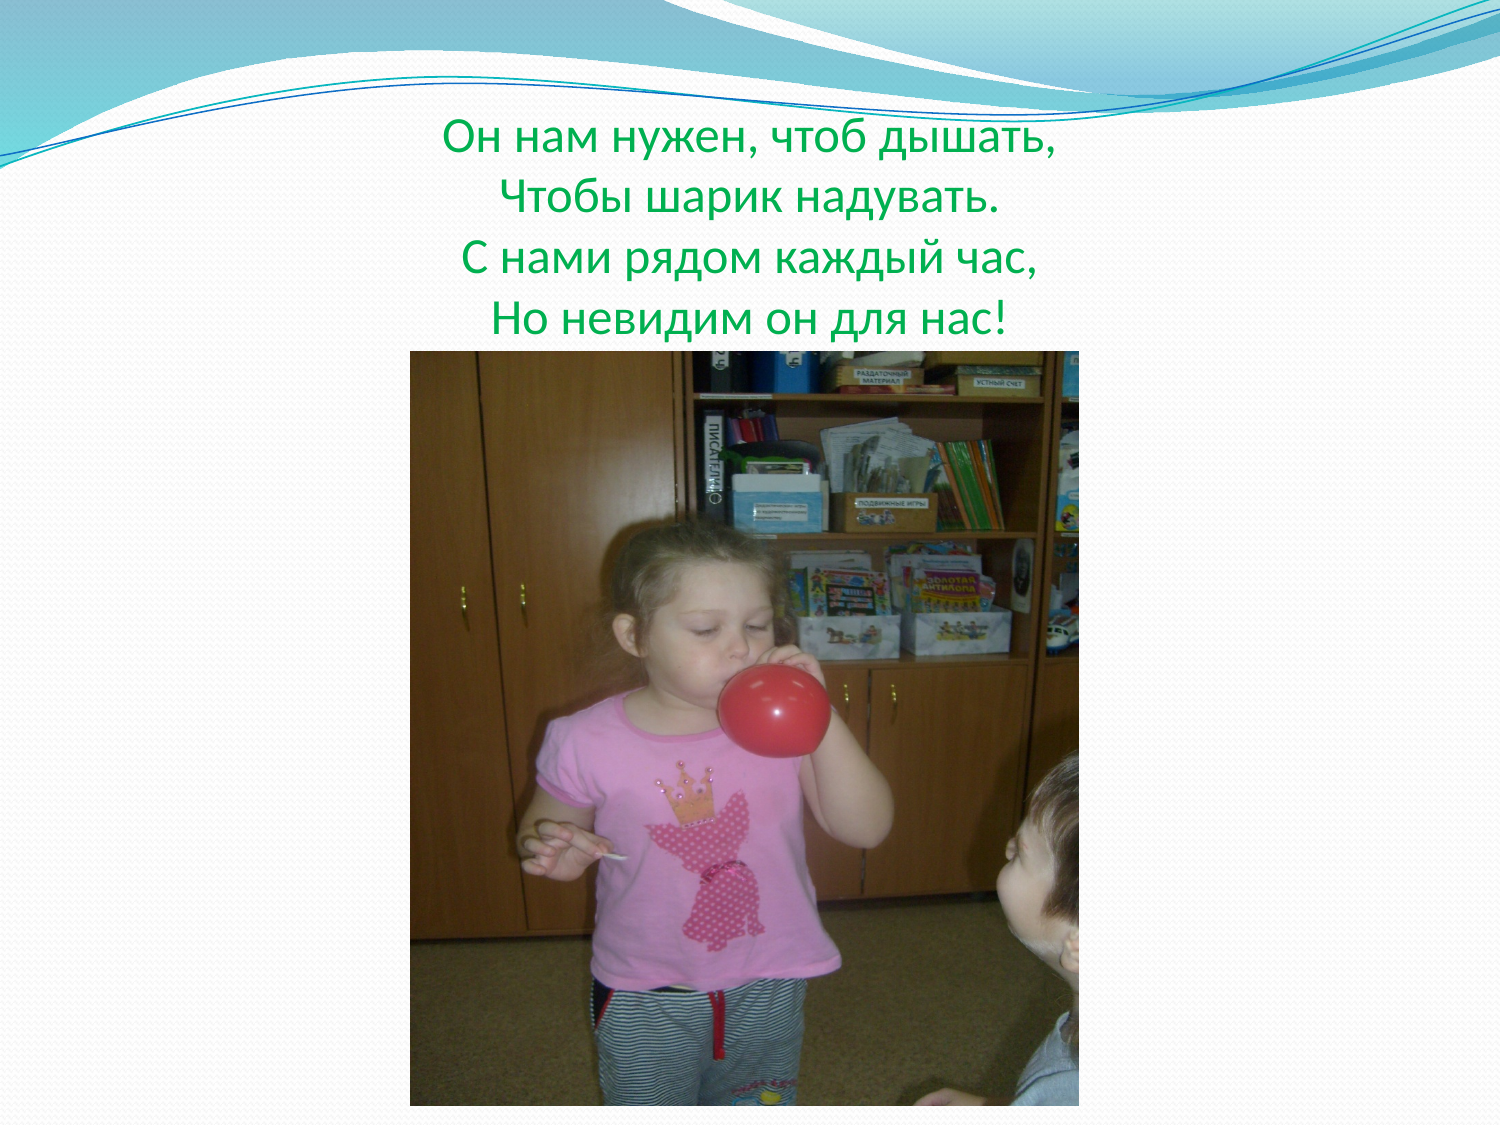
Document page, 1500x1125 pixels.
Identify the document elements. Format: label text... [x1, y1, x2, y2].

title Он нам нужен, чтоб дышать, Чтобы шарик надувать. С нами рядом каждый час, Но невидим он для нас! [75, 93, 1425, 457]
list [409, 351, 1079, 1107]
